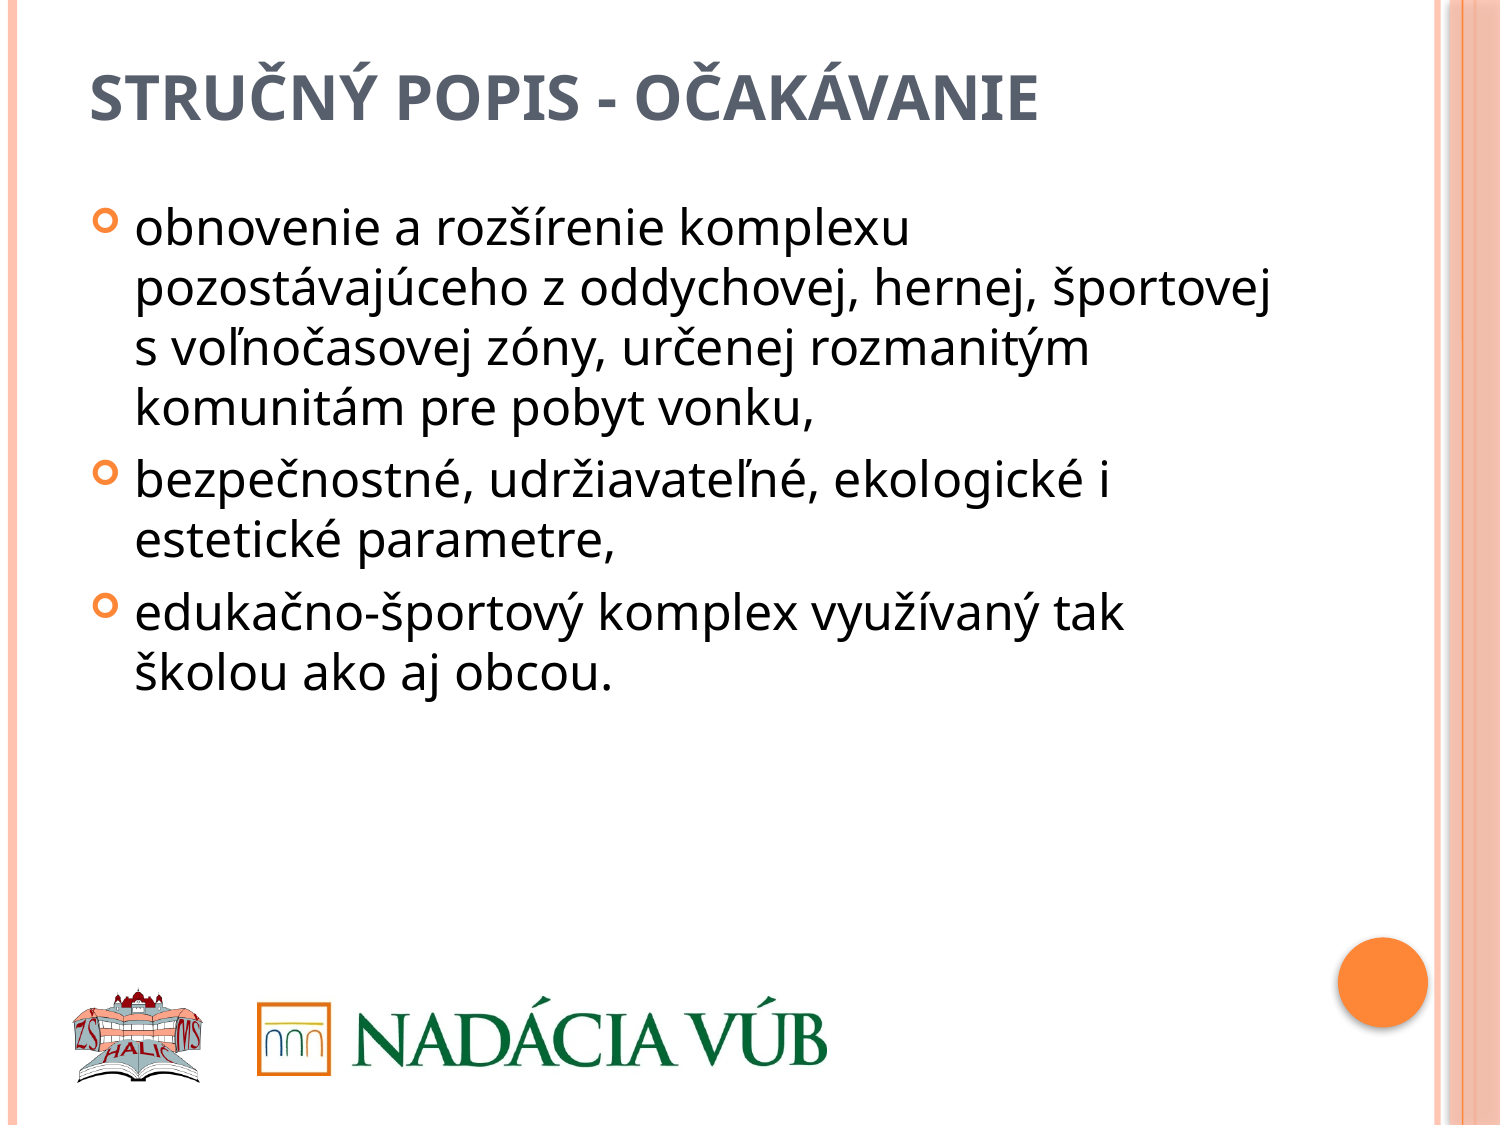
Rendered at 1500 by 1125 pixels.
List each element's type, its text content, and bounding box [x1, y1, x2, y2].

picture [257, 995, 827, 1076]
picture [34, 972, 235, 1092]
title Stručný popis - očakávanie [75, 45, 1300, 141]
list obnovenie a rozšírenie komplexu pozostávajúceho z oddychovej, hernej, športovej s voľnočasovej zóny, určenej rozmanitým komunitám pre pobyt vonku, bezpečnostné, udržiavateľné, ekologické i estetické parametre, edukačno-športový komplex využívaný tak školou ako aj obcou. [75, 187, 1300, 997]
